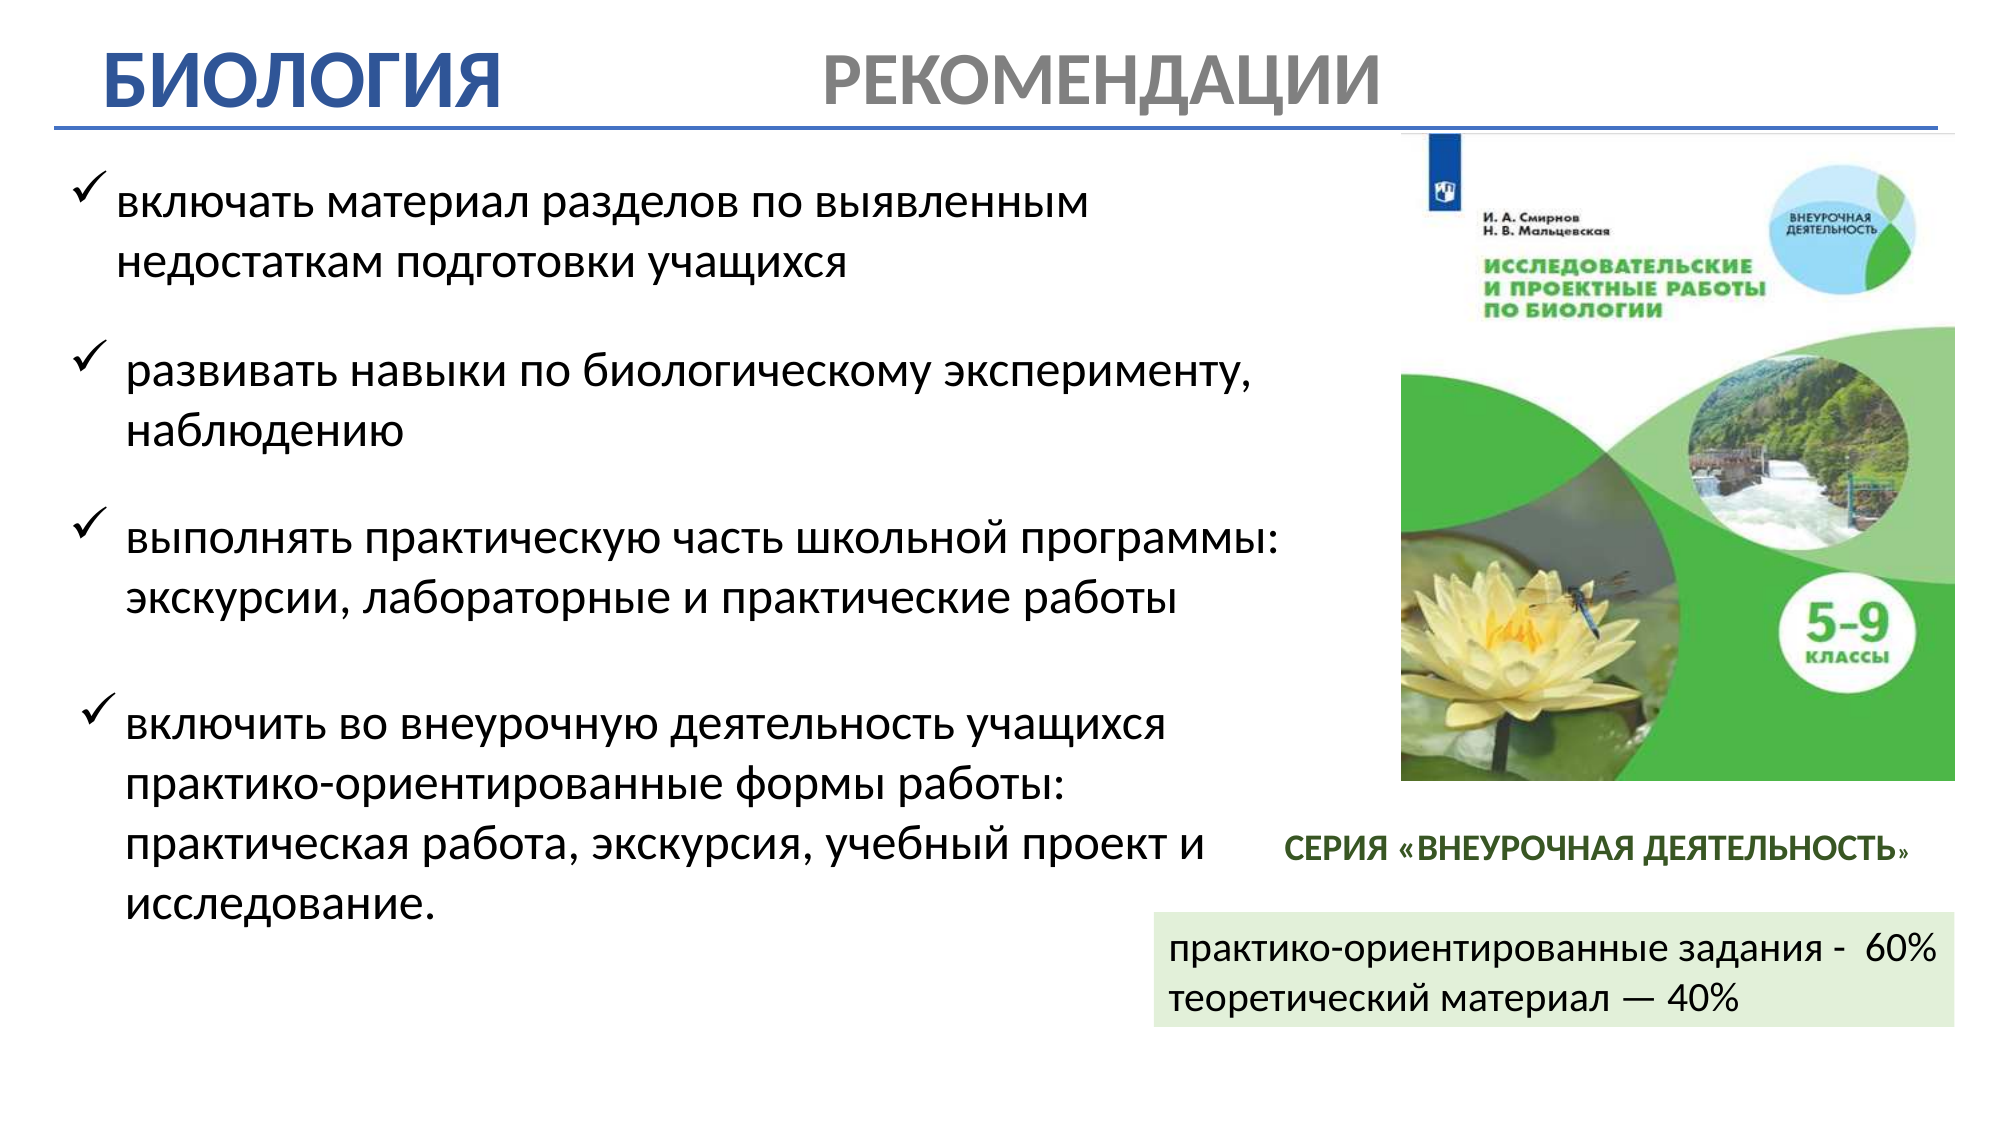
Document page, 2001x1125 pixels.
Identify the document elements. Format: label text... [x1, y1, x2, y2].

text_box включить во внеурочную деятельность учащихся практико-ориентированные формы работы: практическая работа, экскурсия, учебный проект и исследование. [63, 682, 1345, 937]
text_box развивать навыки по биологическому эксперименту, наблюдению [54, 329, 1270, 464]
text_box РЕКОМЕНДАЦИИ [808, 22, 1398, 126]
text_box выполнять практическую часть школьной программы: экскурсии, лабораторные и практические работы [54, 496, 1353, 631]
picture [1401, 133, 1955, 781]
text_box практико-ориентированные задания - 60% теоретический материал — 40% [1153, 912, 1955, 1027]
text_box СЕРИЯ «ВНЕУРОЧНАЯ ДЕЯТЕЛЬНОСТЬ» [1269, 815, 2000, 876]
text_box БИОЛОГИЯ [87, 17, 610, 126]
text_box включать материал разделов по выявленным недостаткам подготовки учащихся [54, 160, 1241, 296]
